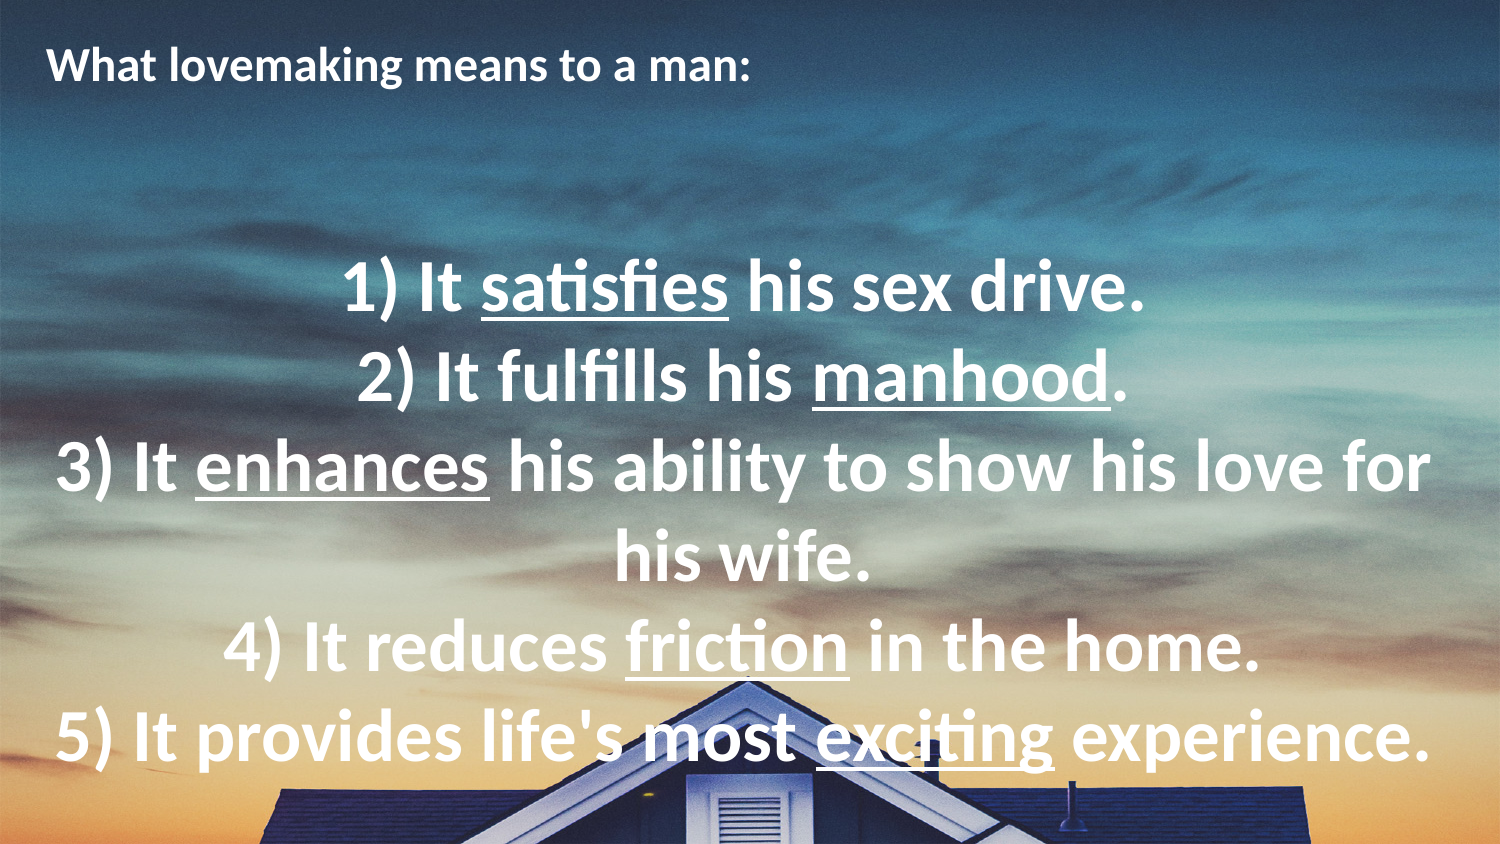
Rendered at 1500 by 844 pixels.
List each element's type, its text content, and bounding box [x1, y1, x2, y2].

subtitle What lovemaking means to a man: [30, 31, 1457, 100]
text_box 1) It satisfies his sex drive. 2) It fulfills his manhood. 3) It enhances his ability to show his love for his wife. 4) It reduces friction in the home. 5) It provides life's most exciting experience. [30, 229, 1457, 784]
picture [0, 0, 1500, 844]
